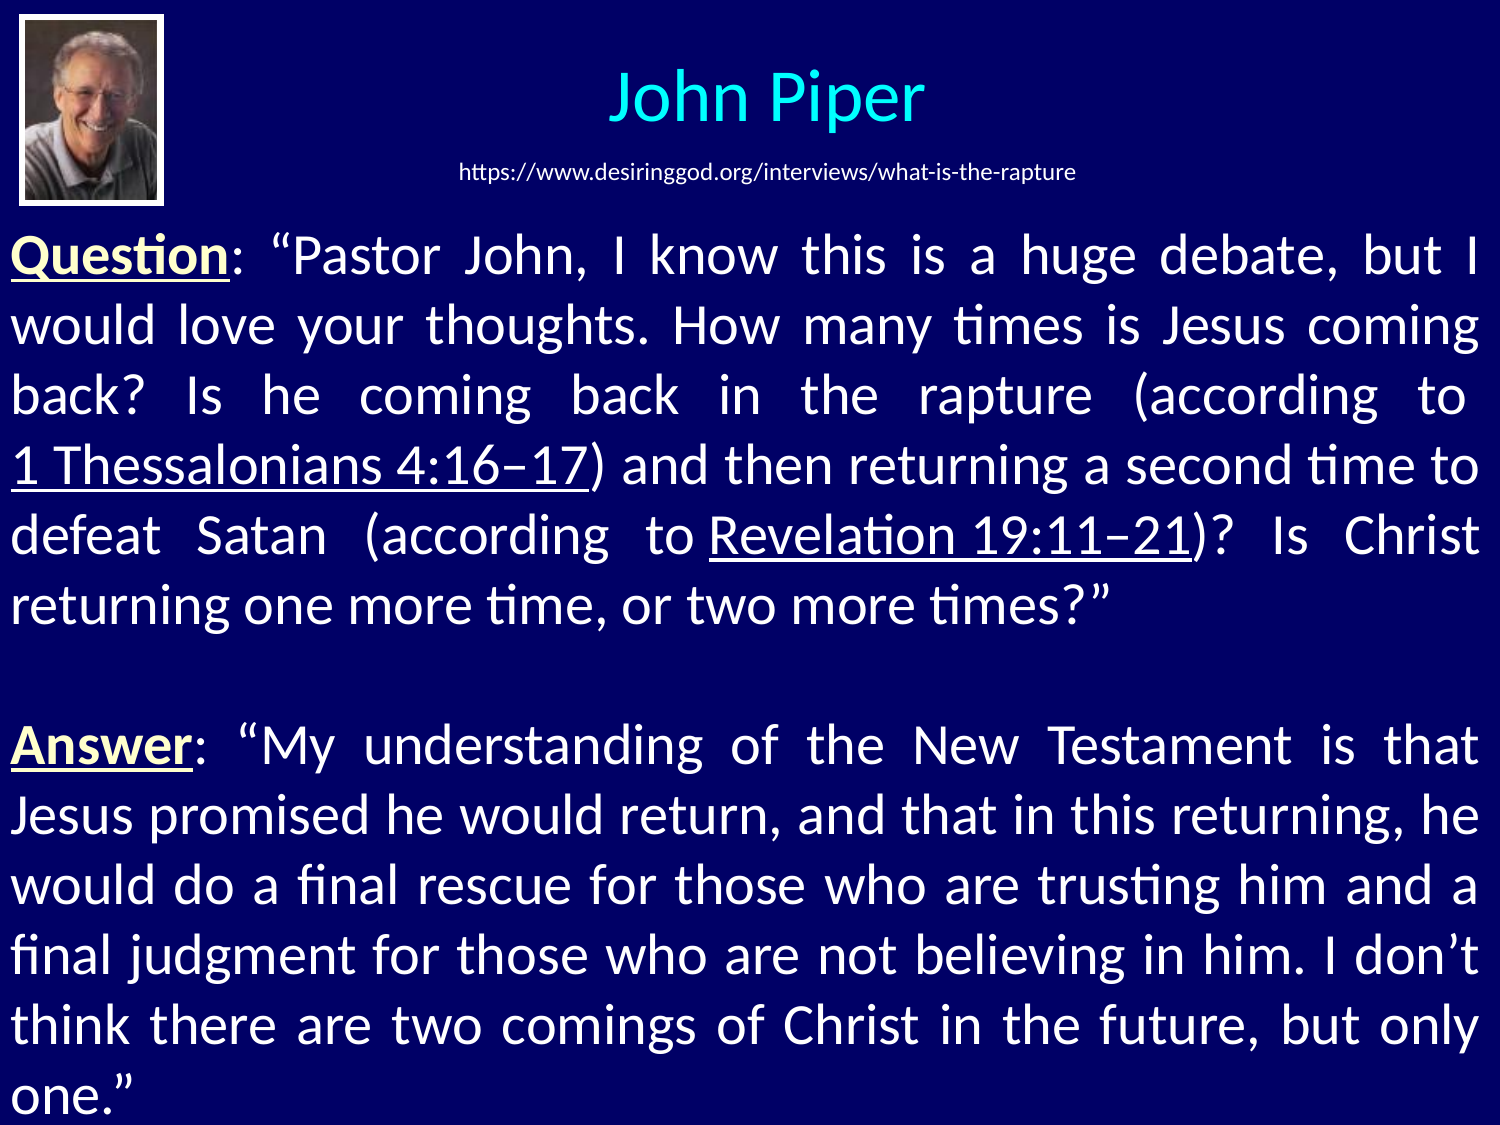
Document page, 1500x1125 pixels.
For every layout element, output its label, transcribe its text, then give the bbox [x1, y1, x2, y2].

text_box Question: “Pastor John, I know this is a huge debate, but I would love your thoughts. How many times is Jesus coming back? Is he coming back in the rapture (according to 1 Thessalonians 4:16–17) and then returning a second time to defeat Satan (according to Revelation 19:11–21)? Is Christ returning one more time, or two more times?” Answer: “My understanding of the New Testament is that Jesus promised he would return, and that in this returning, he would do a final rescue for those who are trusting him and a final judgment for those who are not believing in him. I don’t think there are two comings of Christ in the future, but only one.” [0, 209, 1496, 1125]
text_box John Piper https://www.desiringgod.org/interviews/what-is-the-rapture [162, 39, 1387, 193]
picture [24, 19, 158, 201]
